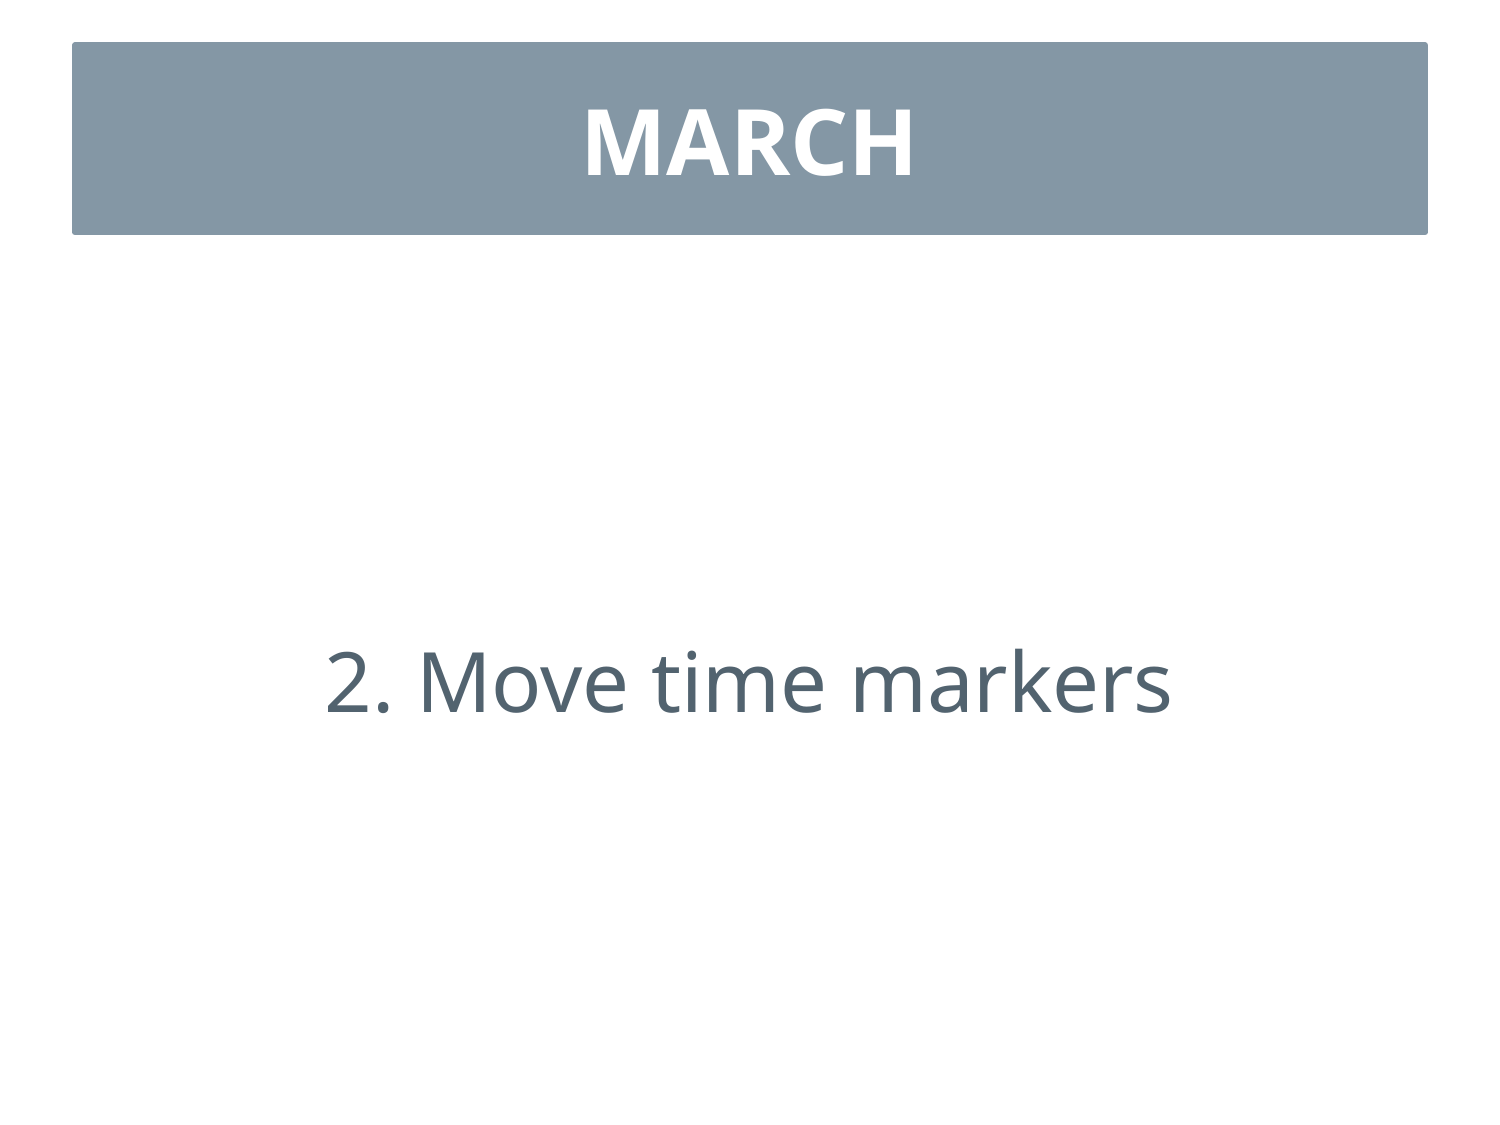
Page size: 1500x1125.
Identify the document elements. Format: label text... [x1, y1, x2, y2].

title MARCH [75, 45, 1425, 233]
list 2. Move time markers [75, 262, 1425, 1096]
